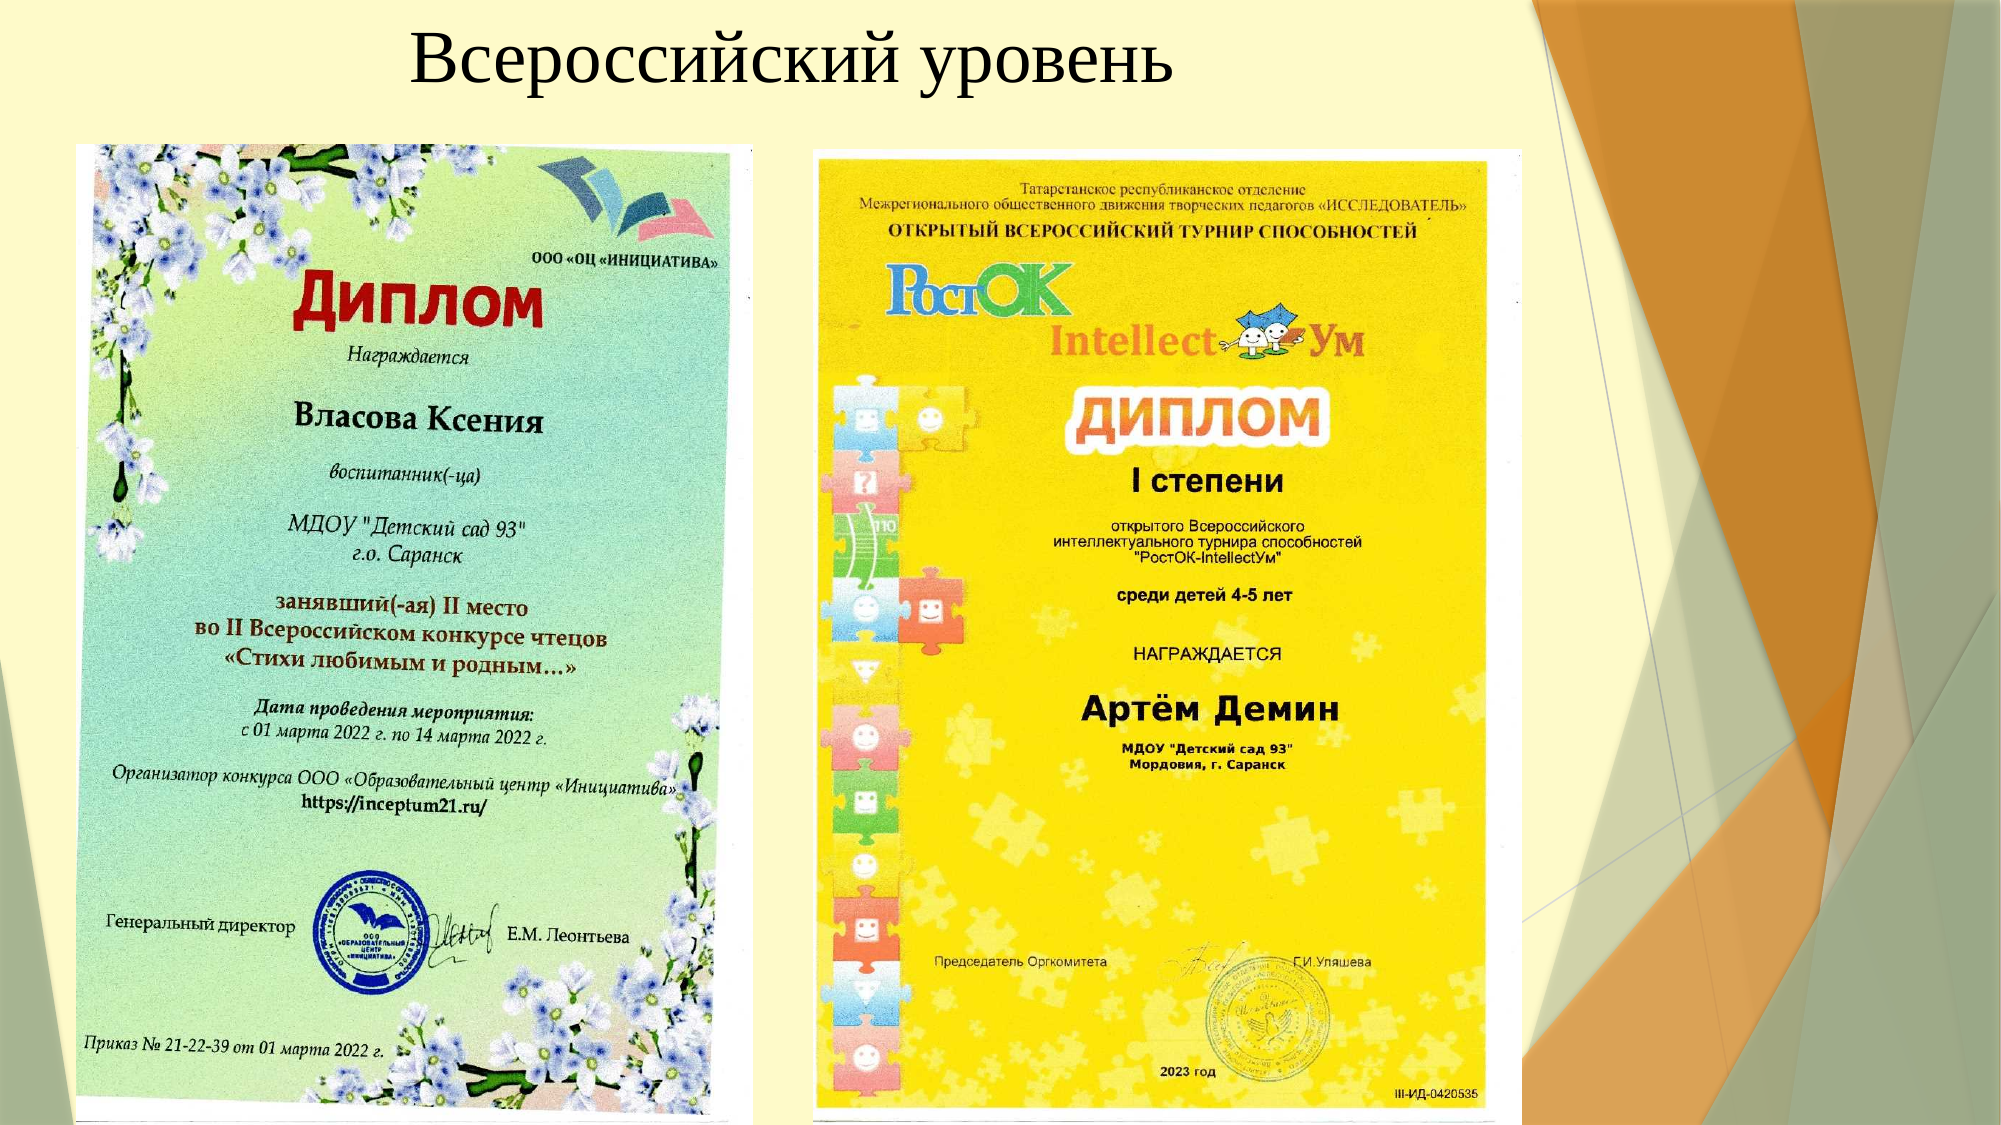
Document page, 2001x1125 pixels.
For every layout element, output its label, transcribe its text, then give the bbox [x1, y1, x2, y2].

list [75, 144, 754, 1125]
title Всероссийский уровень [319, 0, 1522, 114]
picture [812, 149, 1523, 1125]
